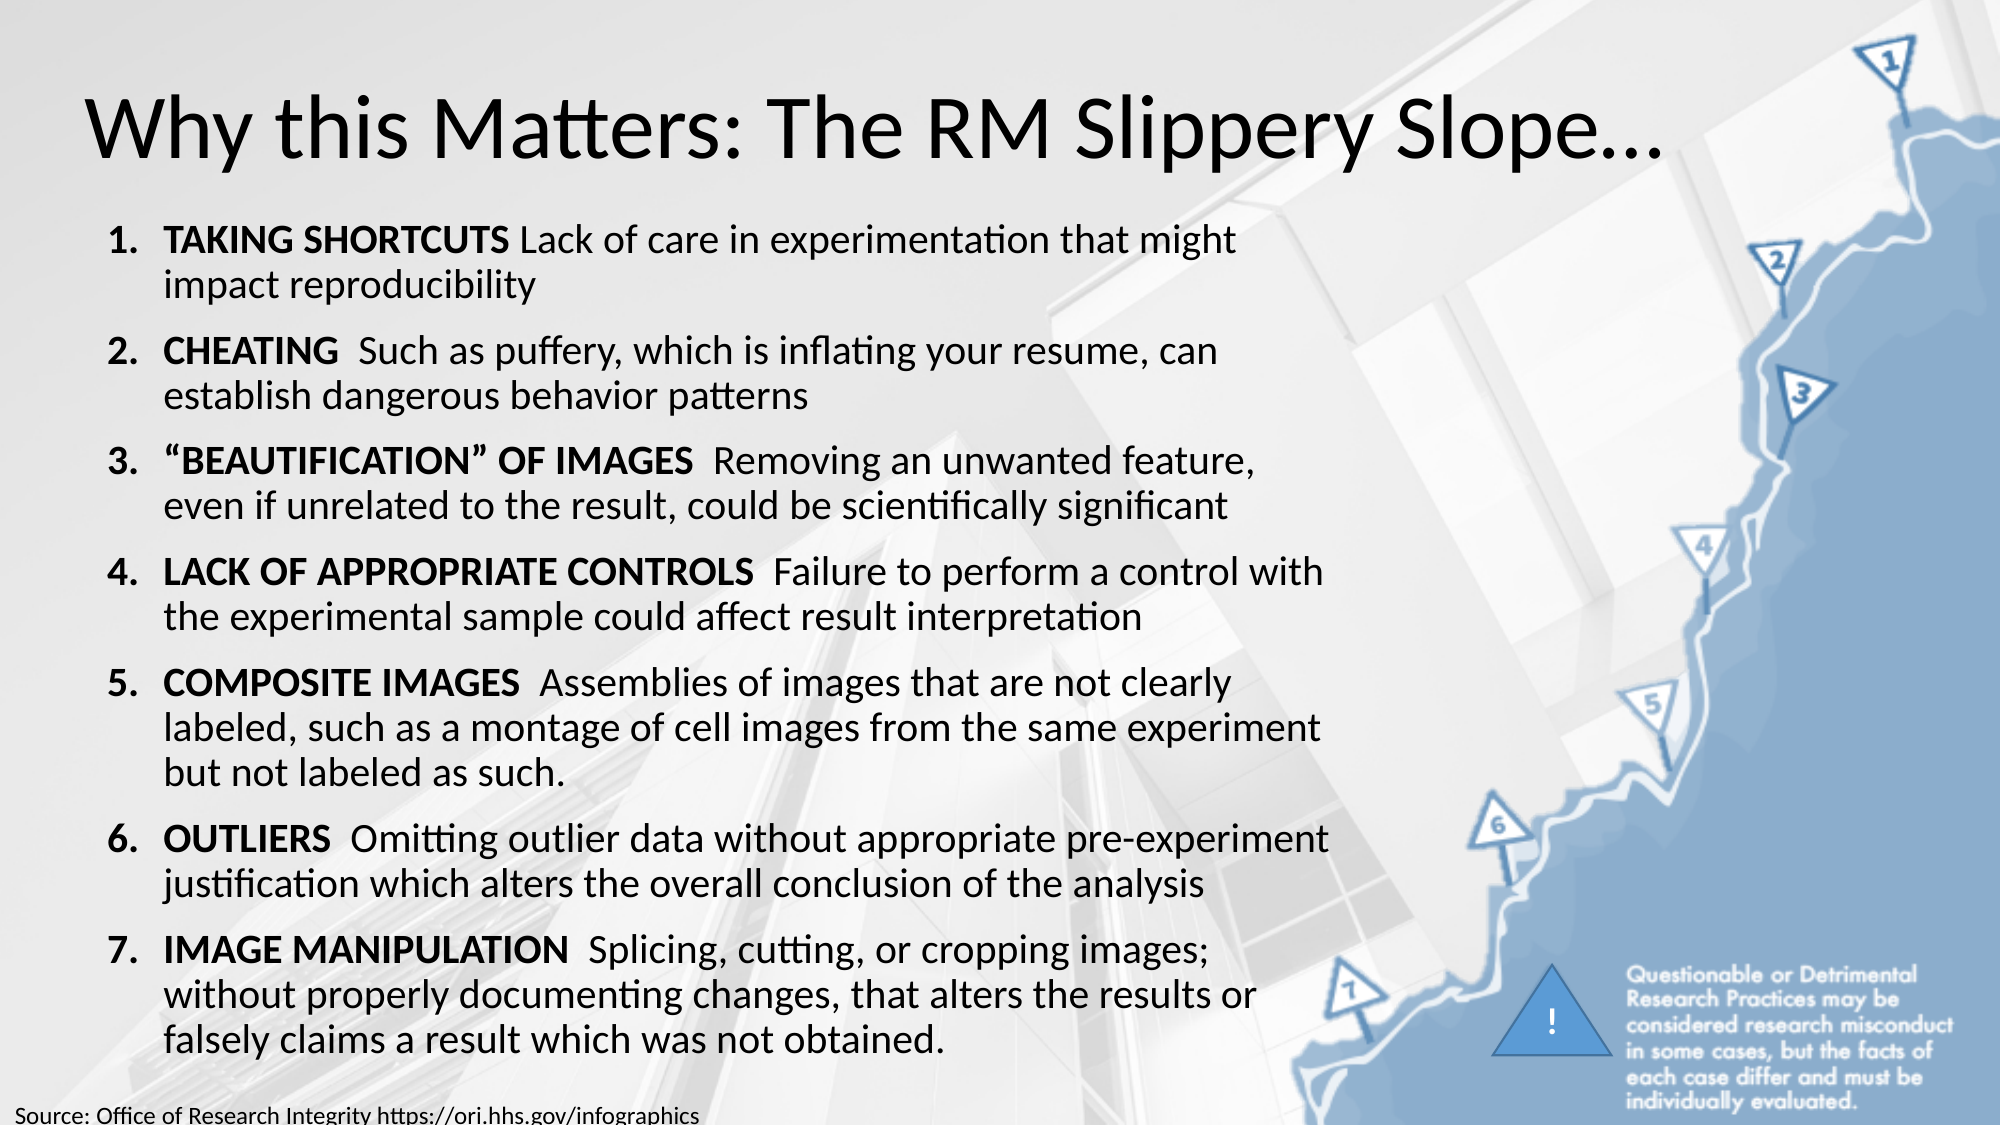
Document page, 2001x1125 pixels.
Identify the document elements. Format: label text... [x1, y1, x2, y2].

list TAKING SHORTCUTS Lack of care in experimentation that might impact reproducibility CHEATING Such as puffery, which is inflating your resume, can establish dangerous behavior patterns “BEAUTIFICATION” OF IMAGES Removing an unwanted feature, even if unrelated to the result, could be scientifically significant LACK OF APPROPRIATE CONTROLS Failure to perform a control with the experimental sample could affect result interpretation COMPOSITE IMAGES Assemblies of images that are not clearly labeled, such as a montage of cell images from the same experiment but not labeled as such. OUTLIERS Omitting outlier data without appropriate pre-experiment justification which alters the overall conclusion of the analysis IMAGE MANIPULATION Splicing, cutting, or cropping images; without properly documenting changes, that alters the results or falsely claims a result which was not obtained. [92, 209, 1256, 1017]
title Why this Matters: The RM Slippery Slope… [69, 20, 1256, 238]
text_box Source: Office of Research Integrity https://ori.hhs.gov/infographics [0, 1091, 887, 1125]
picture [0, 0, 1256, 1125]
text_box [1256, 0, 2000, 1125]
